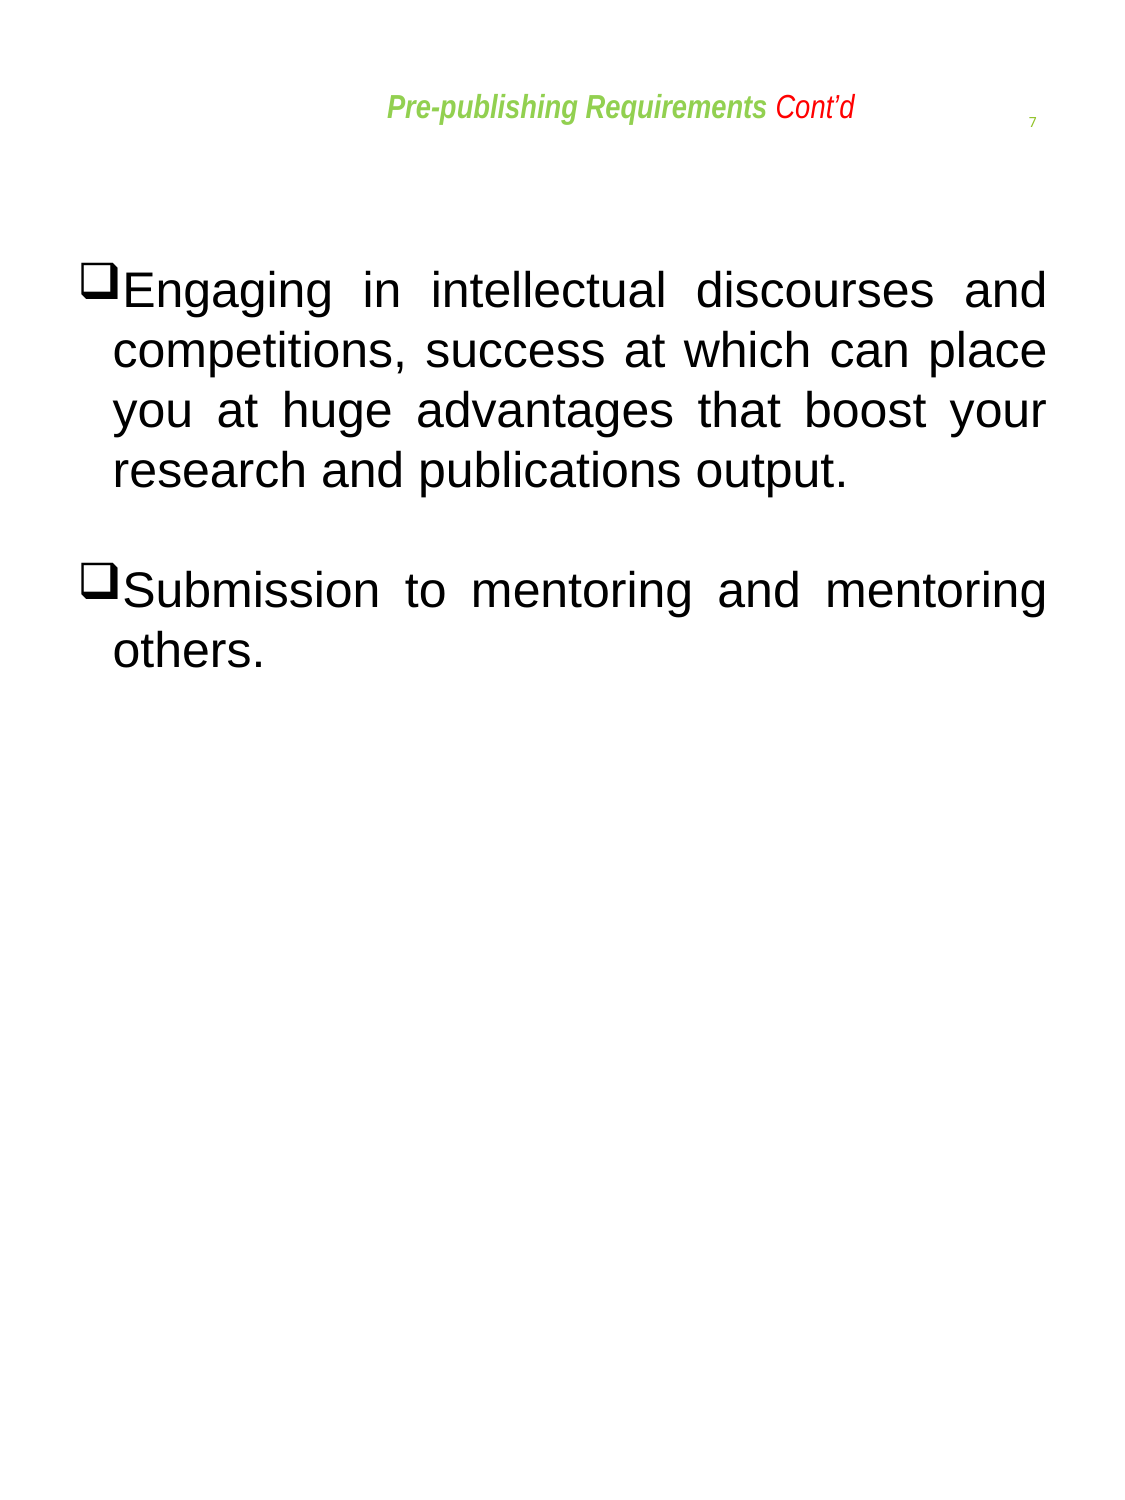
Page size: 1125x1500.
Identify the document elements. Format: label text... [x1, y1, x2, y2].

text_box Pre-publishing Requirements Cont’d [372, 77, 935, 133]
text_box Engaging in intellectual discourses and competitions, success at which can place you at huge advantages that boost your research and publications output. Submission to mentoring and mentoring others. [62, 250, 1063, 745]
slide_number 7 [969, 83, 1052, 164]
